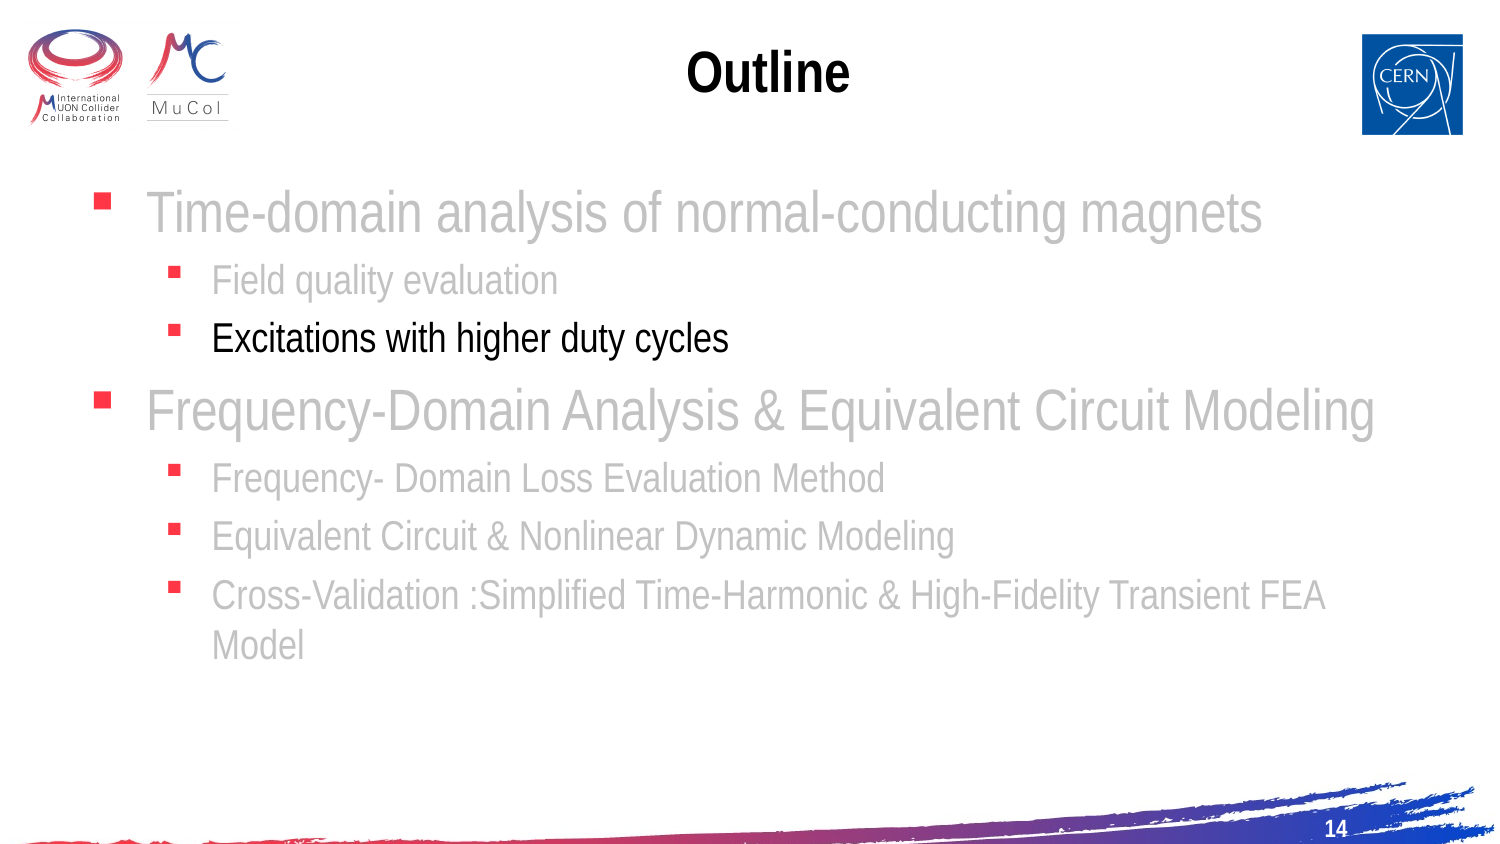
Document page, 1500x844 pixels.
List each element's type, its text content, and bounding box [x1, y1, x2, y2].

slide_number 14 [1287, 804, 1363, 844]
list Time-domain analysis of normal-conducting magnets Field quality evaluation Excitations with higher duty cycles Frequency-Domain Analysis & Equivalent Circuit Modeling Frequency- Domain Loss Evaluation Method Equivalent Circuit & Nonlinear Dynamic Modeling Cross-Validation :Simplified Time-Harmonic & High-Fidelity Transient FEA Model [75, 166, 1438, 790]
picture [1362, 34, 1463, 135]
picture [0, 771, 1500, 844]
title Outline [212, 33, 1325, 175]
picture [21, 21, 243, 132]
